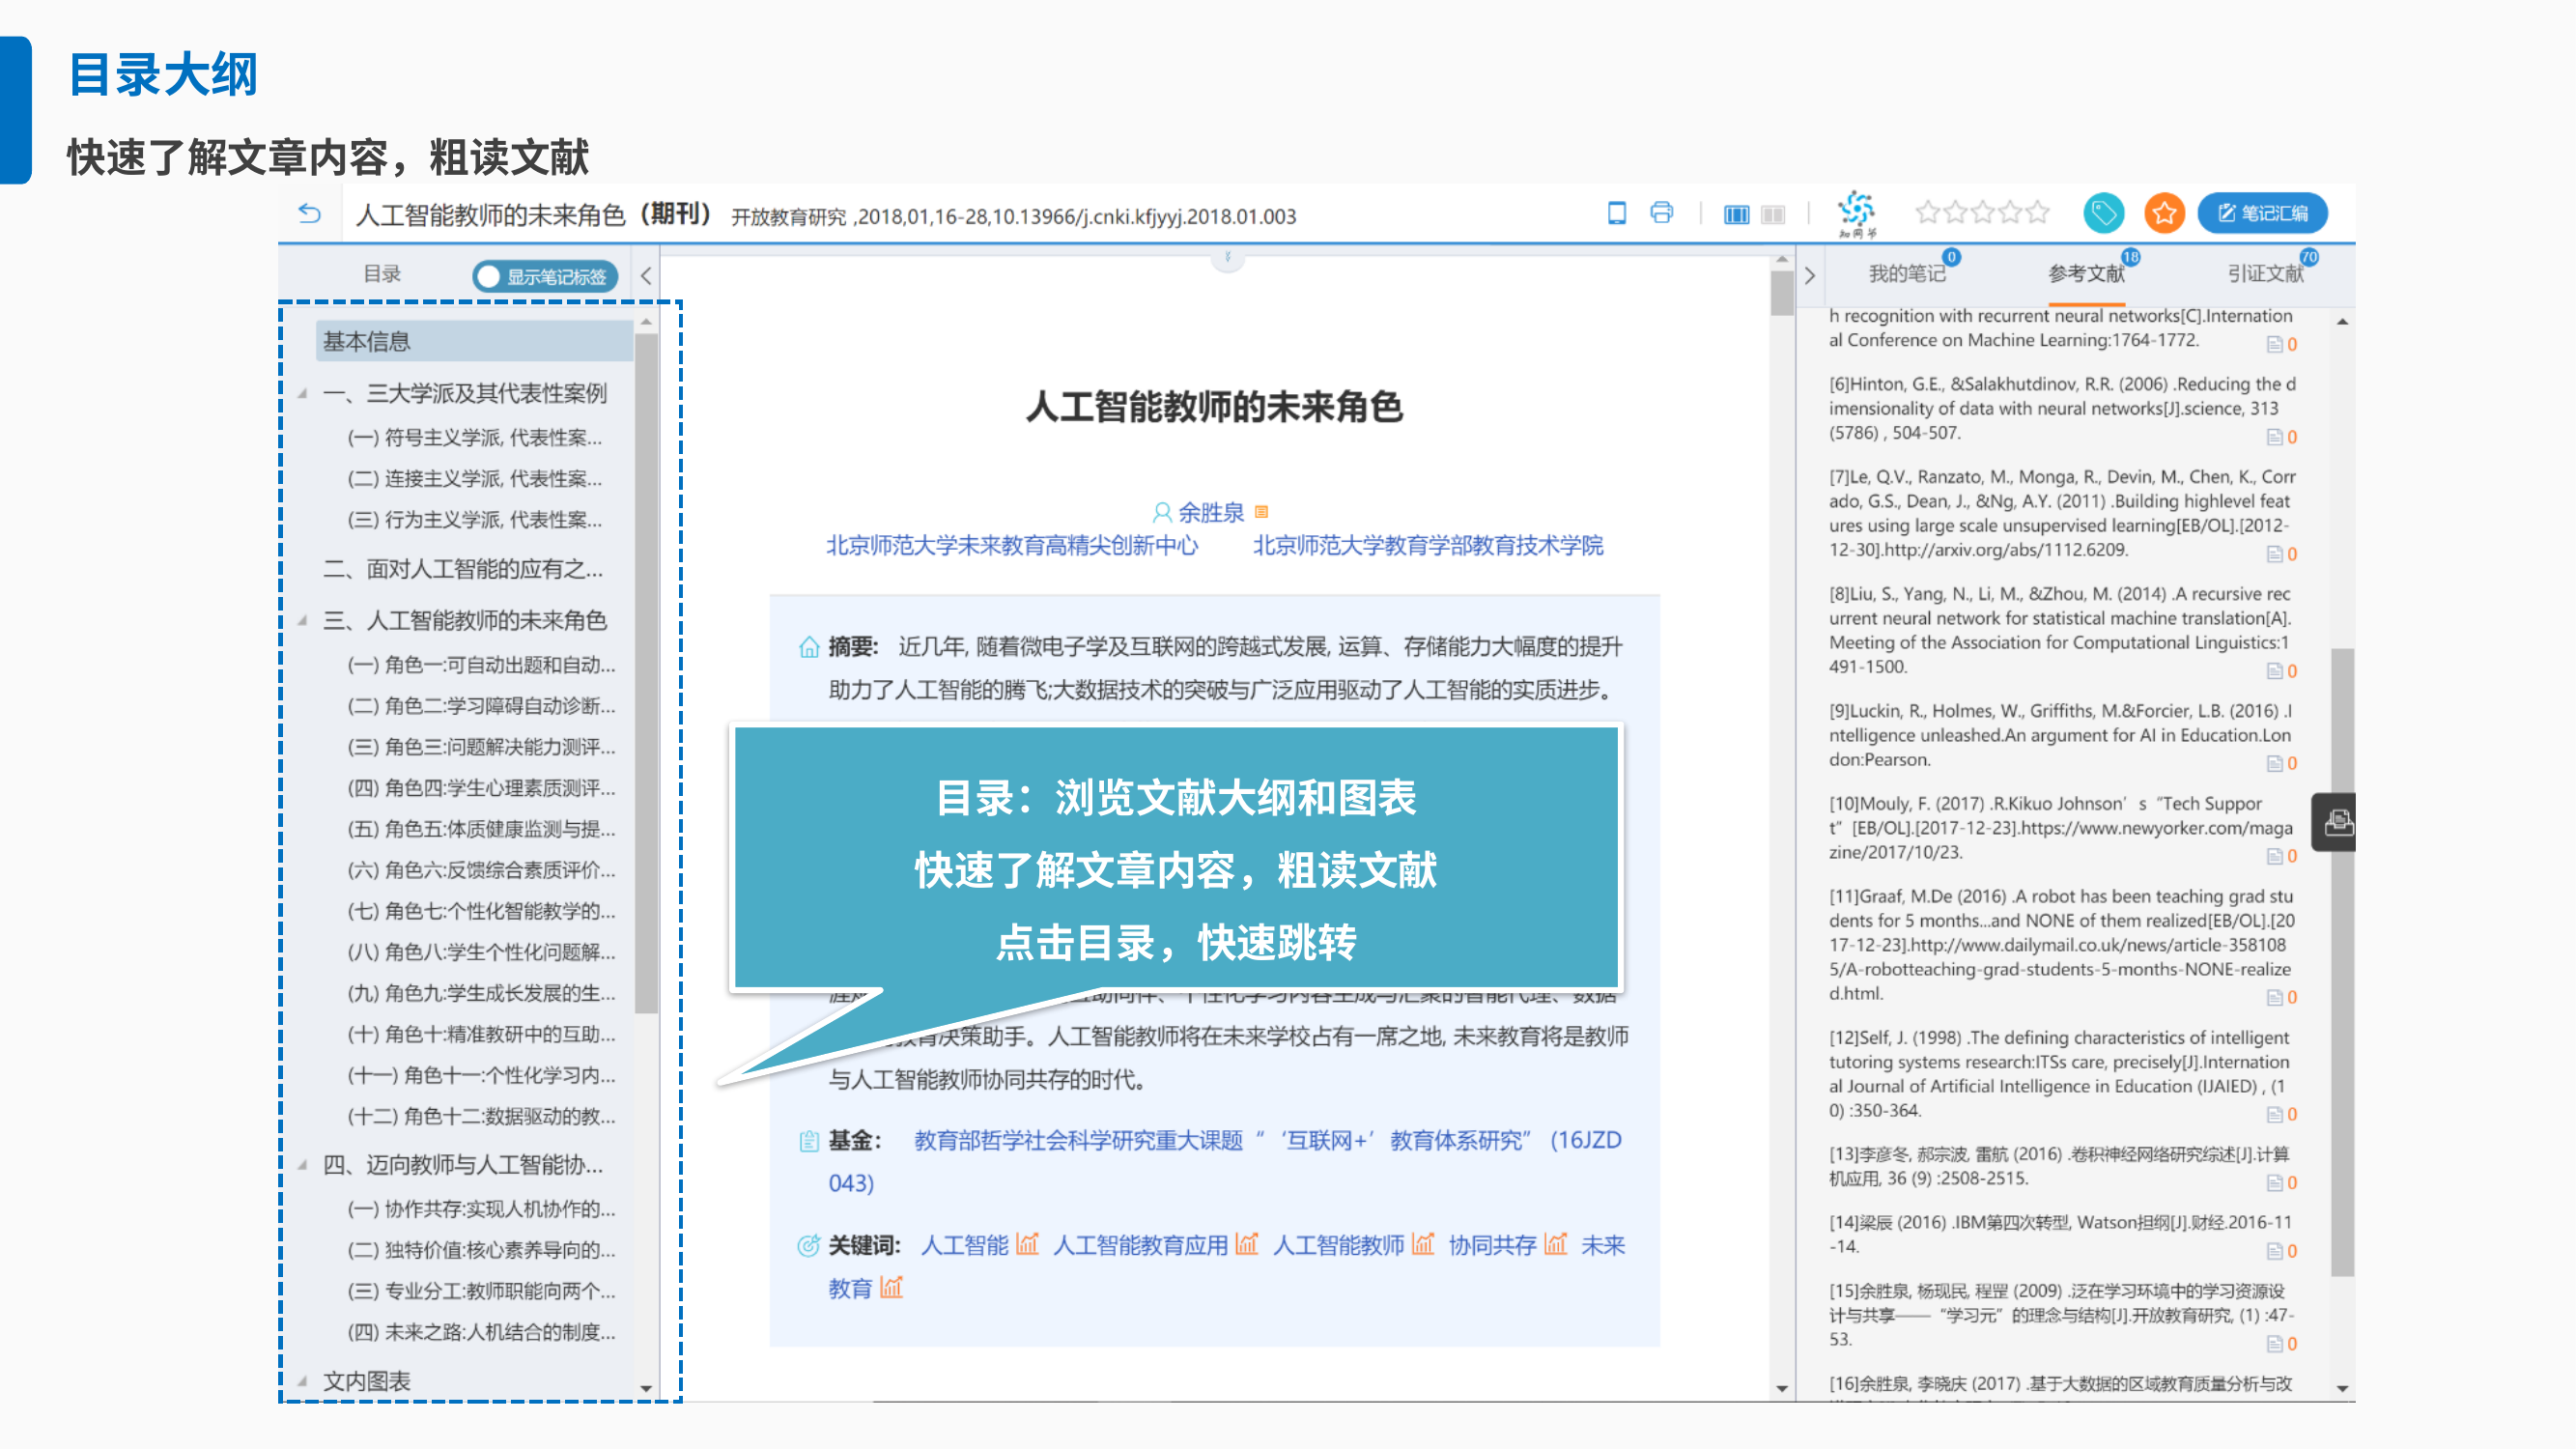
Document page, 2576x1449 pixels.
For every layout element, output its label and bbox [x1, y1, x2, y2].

picture [278, 184, 2356, 1403]
text_box [0, 36, 1316, 185]
text_box [280, 301, 1622, 1403]
